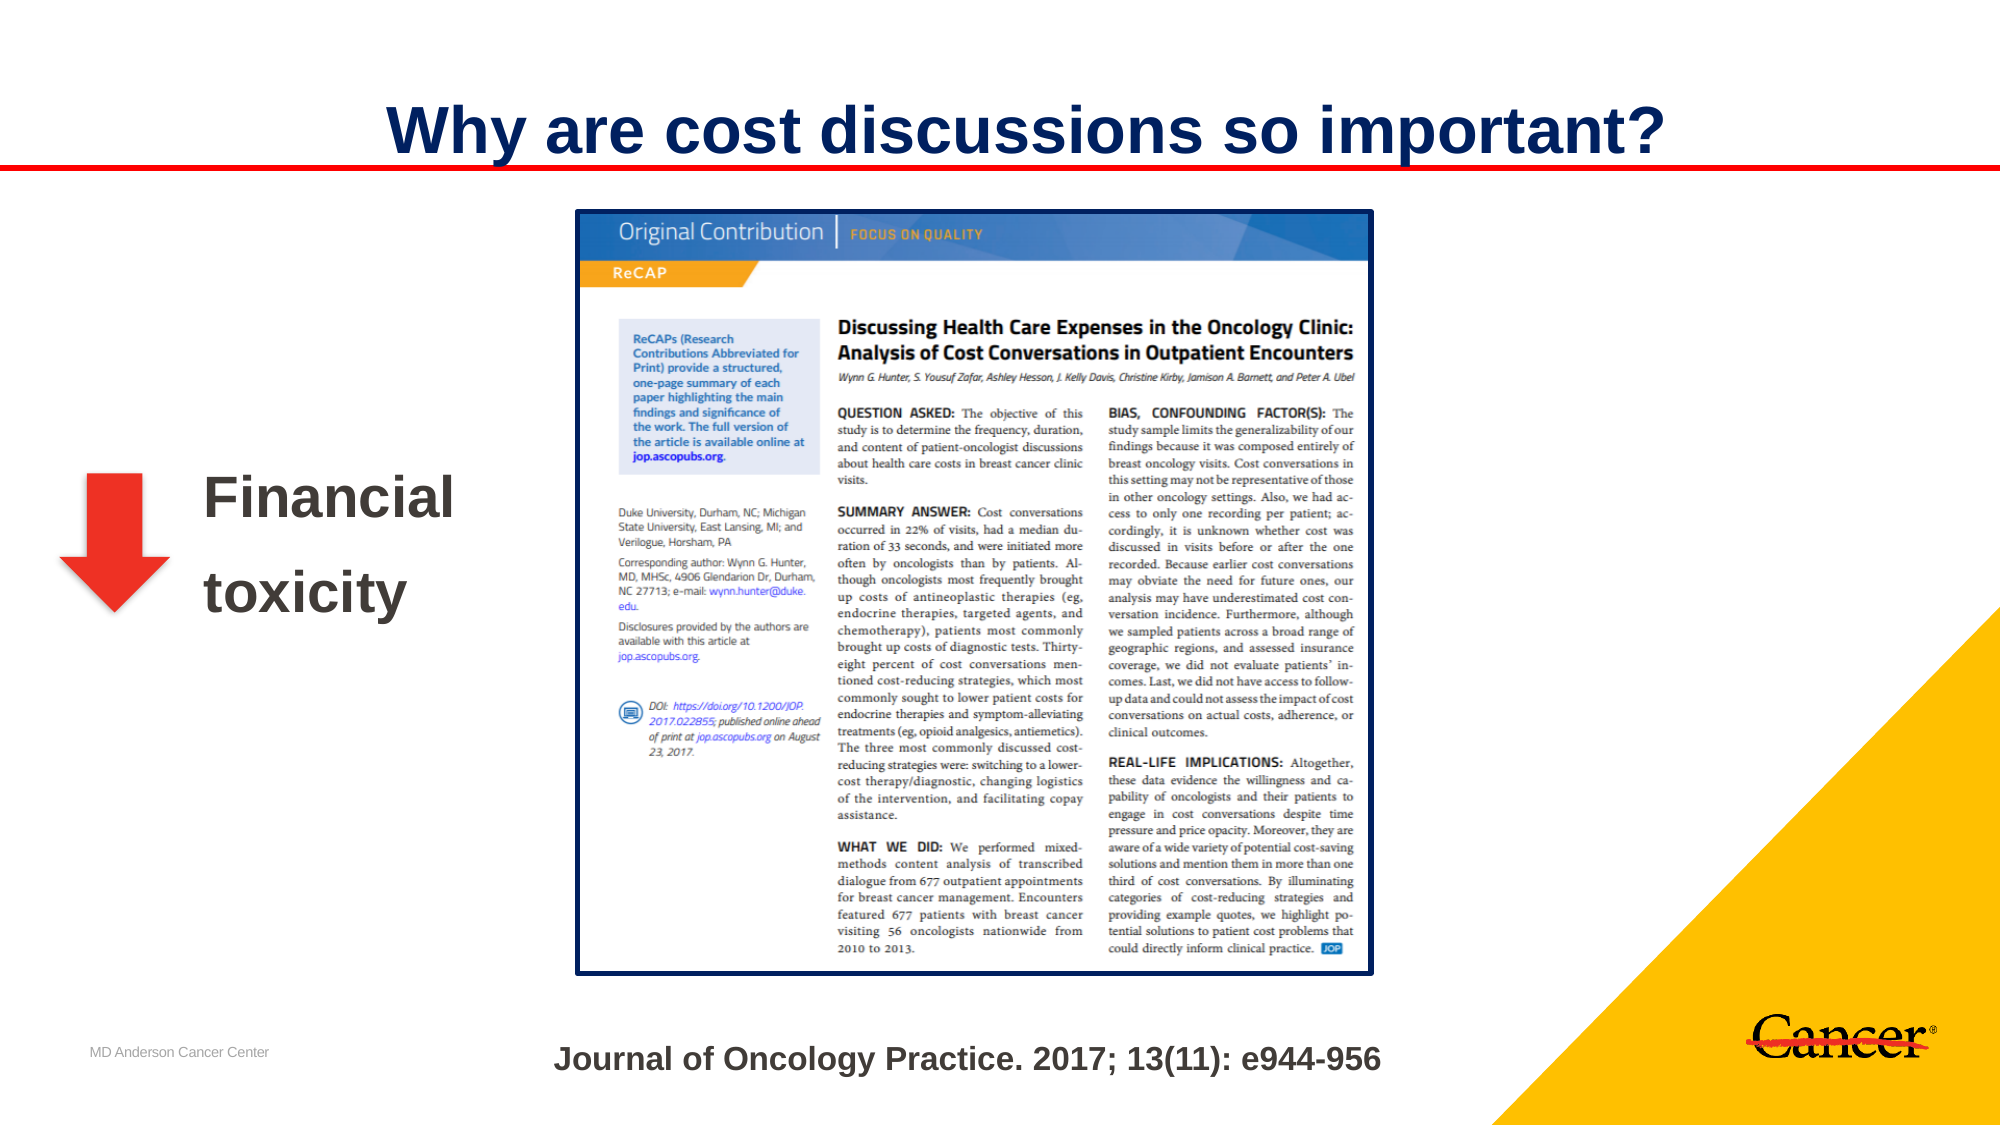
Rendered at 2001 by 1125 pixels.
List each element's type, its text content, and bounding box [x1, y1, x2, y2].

text_box [58, 472, 171, 613]
text_box Journal of Oncology Practice. 2017; 13(11): e944-956 [544, 1036, 2000, 1077]
text_box Financial toxicity [203, 459, 477, 625]
title Why are cost discussions so important? [349, 26, 2000, 167]
picture [579, 213, 1369, 972]
picture [1746, 1014, 1937, 1036]
